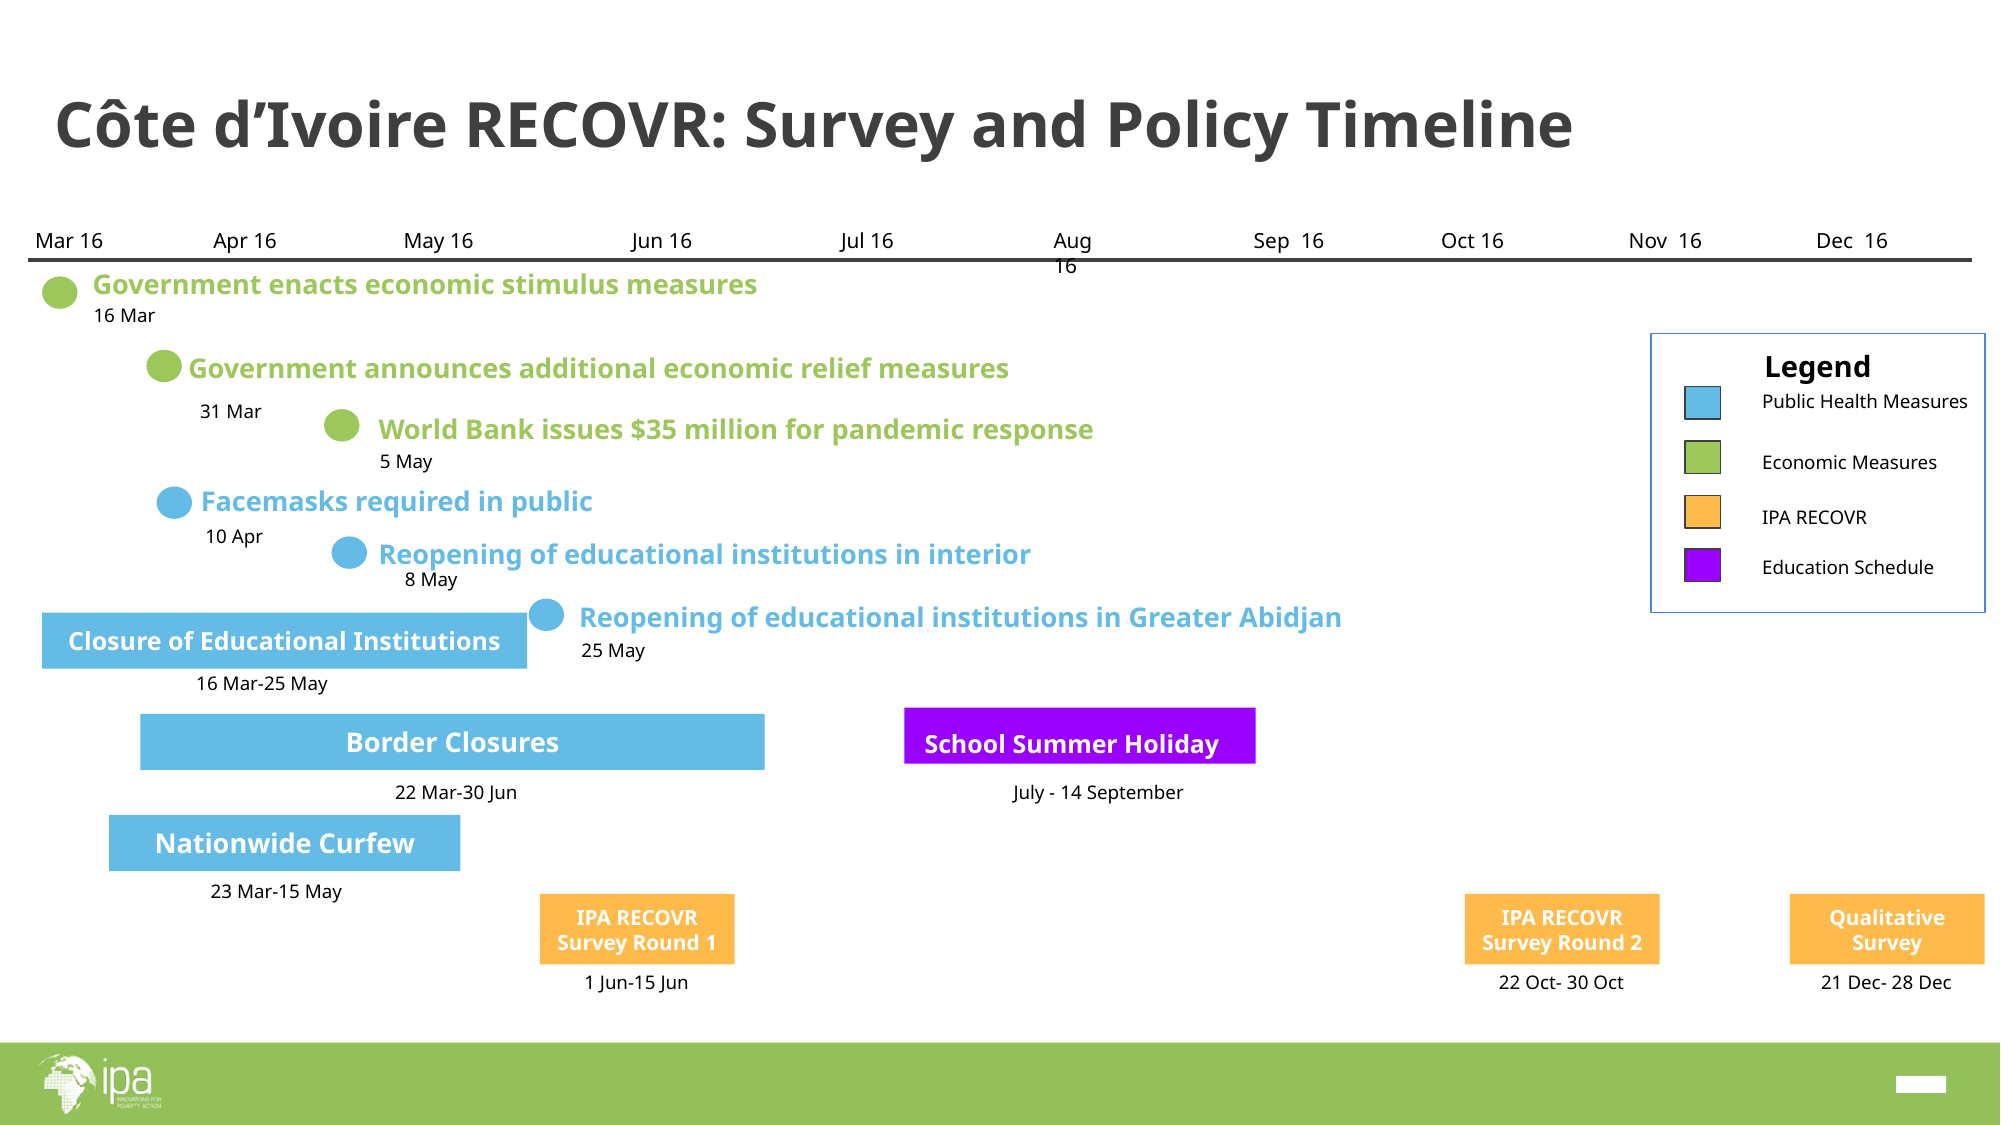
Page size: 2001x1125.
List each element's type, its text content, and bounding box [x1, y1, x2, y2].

text_box Dec 16 [1801, 212, 1915, 245]
text_box School Summer Holiday [909, 713, 1244, 746]
text_box 16 Mar [62, 288, 186, 321]
text_box Sep 16 [1238, 212, 1353, 245]
text_box 8 May [369, 552, 493, 586]
text_box 10 Apr [172, 509, 296, 542]
text_box Oct 16 [1426, 212, 1524, 245]
text_box Nov 16 [1613, 212, 1728, 245]
text_box 22 Mar-30 Jun [371, 765, 541, 799]
text_box Education Schedule [1747, 540, 1994, 573]
text_box Apr 16 [198, 212, 296, 245]
text_box Government announces additional economic relief measures [173, 336, 1037, 393]
text_box Legend [1651, 333, 1985, 613]
text_box Border Closures [140, 713, 765, 770]
text_box [1685, 548, 1721, 582]
picture [37, 1054, 161, 1114]
text_box World Bank issues $35 million for pandemic response [363, 397, 1121, 454]
text_box [156, 486, 185, 519]
text_box Reopening of educational institutions in Greater Abidjan [564, 585, 1369, 618]
text_box [42, 276, 77, 309]
text_box [324, 409, 360, 442]
text_box [528, 598, 564, 632]
text_box May 16 [388, 212, 503, 245]
text_box Qualitative Survey [1789, 893, 1985, 965]
text_box 5 May [344, 435, 468, 468]
text_box 31 Mar [169, 385, 293, 418]
text_box Mar 16 [19, 212, 143, 245]
text_box Closure of Educational Institutions [42, 612, 528, 669]
text_box [1685, 386, 1721, 419]
text_box IPA RECOVR Survey Round 2 [1464, 893, 1660, 965]
text_box IPA RECOVR [1747, 490, 1994, 523]
text_box 23 Mar-15 May [192, 865, 361, 898]
text_box 16 Mar-25 May [177, 657, 346, 690]
text_box 25 May [551, 623, 675, 656]
text_box July - 14 September [998, 765, 1218, 799]
text_box [331, 536, 363, 569]
text_box Facemasks required in public [185, 469, 943, 526]
text_box [1685, 440, 1721, 474]
text_box Aug 16 [1038, 212, 1136, 245]
text_box 22 Oct- 30 Oct [1477, 955, 1646, 1012]
text_box Jun 16 [617, 212, 731, 245]
text_box Reopening of educational institutions in interior [363, 522, 1121, 579]
text_box [904, 707, 1256, 764]
text_box Economic Measures [1747, 435, 1994, 468]
text_box 1 Jun-15 Jun [552, 955, 721, 1012]
text_box 21 Dec- 28 Dec [1802, 955, 1971, 1012]
text_box IPA RECOVR Survey Round 1 [539, 893, 735, 965]
text_box Government enacts economic stimulus measures [77, 252, 835, 259]
text_box Jul 16 [826, 212, 924, 245]
text_box Nationwide Curfew [109, 814, 461, 872]
title Côte d’Ivoire RECOVR: Survey and Policy Timeline [40, 42, 1899, 169]
text_box [1685, 495, 1721, 528]
text_box Public Health Measures [1747, 375, 1994, 408]
text_box [146, 349, 173, 383]
text_box Government enacts economic stimulus measures [77, 271, 835, 309]
